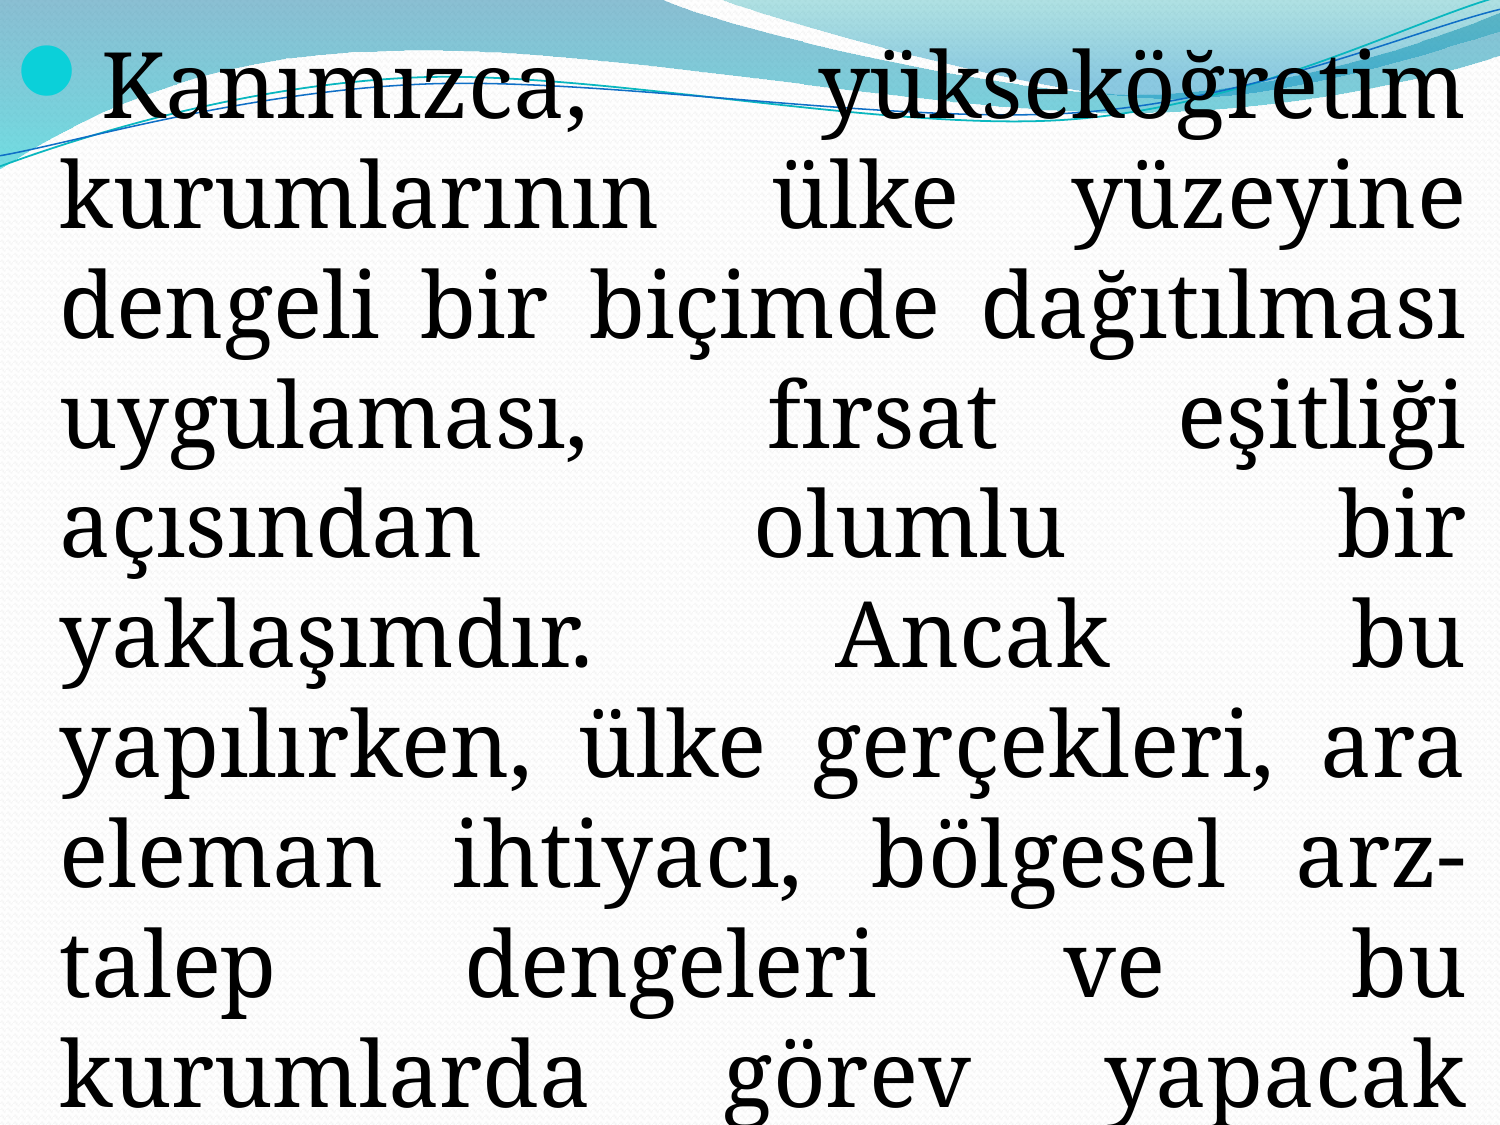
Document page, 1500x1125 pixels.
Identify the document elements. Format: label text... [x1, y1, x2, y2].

list Kanımızca, yükseköğretim kurumlarının ülke yüzeyine dengeli bir biçimde dağıtılması uygulaması, fırsat eşitliği açısından olumlu bir yaklaşımdır. Ancak bu yapılırken, ülke gerçekleri, ara eleman ihtiyacı, bölgesel arz-talep dengeleri ve bu kurumlarda görev yapacak personelin nicelik ve nitelikleri göz önünde bulundurulmalıdır. [0, 19, 1483, 1106]
